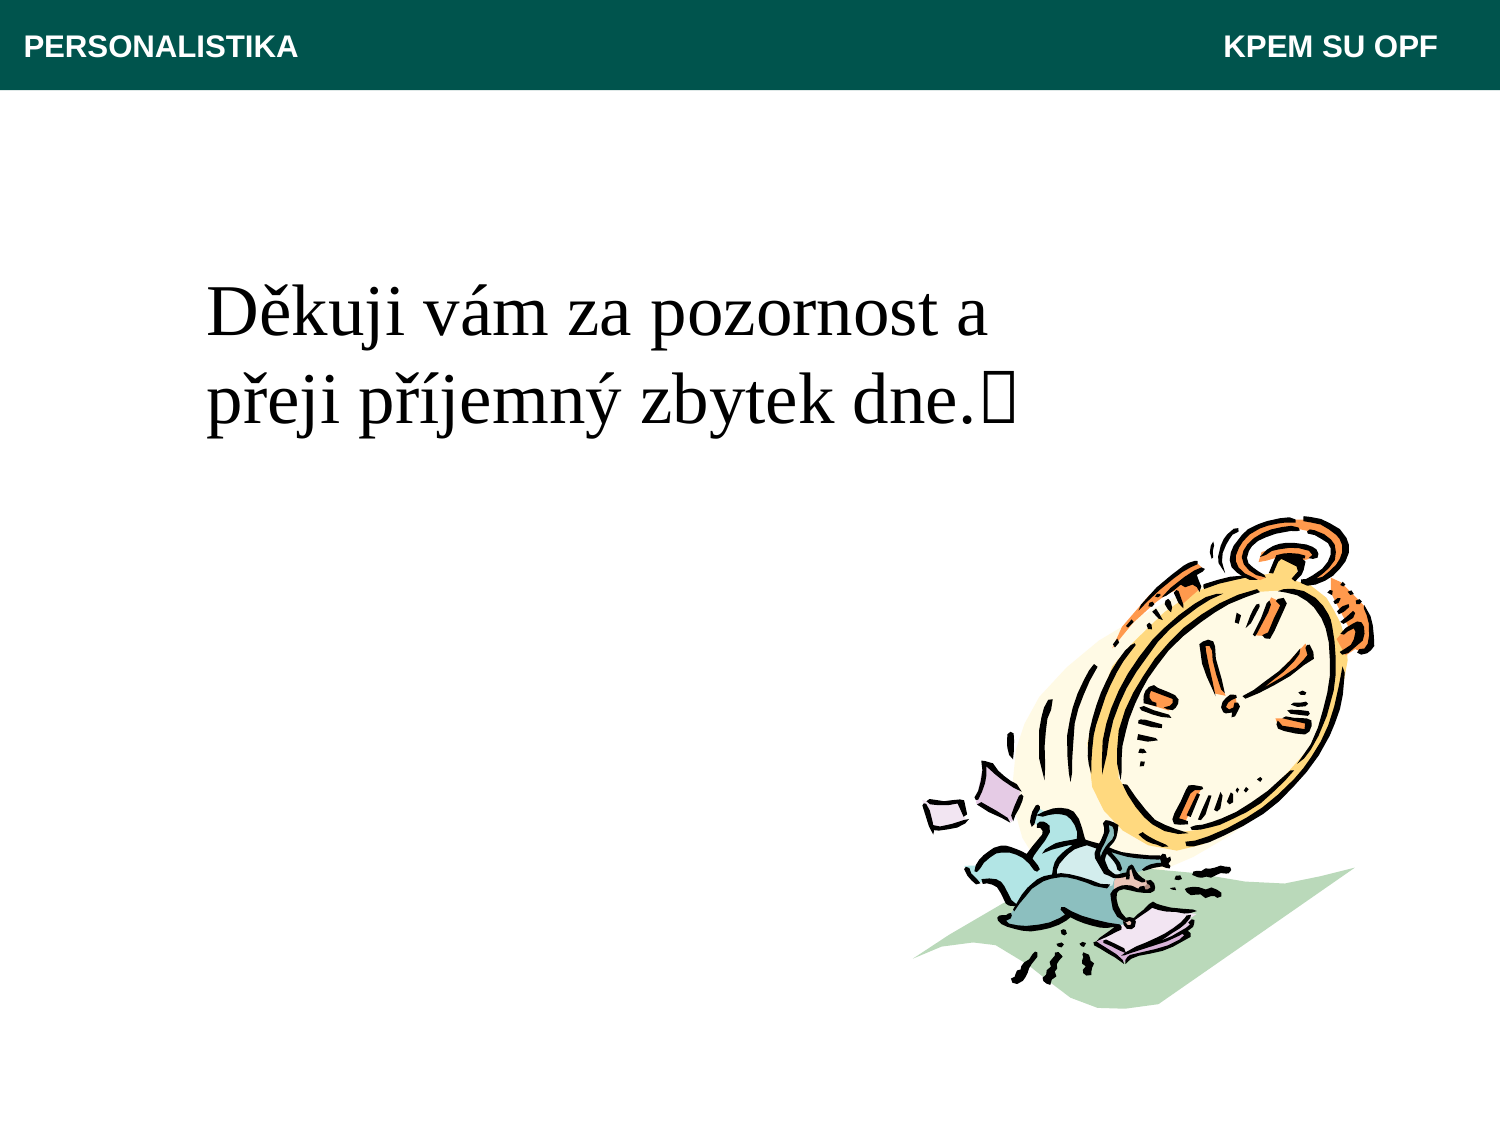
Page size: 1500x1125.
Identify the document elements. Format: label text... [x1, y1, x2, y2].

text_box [867, 570, 1423, 1000]
text_box PERSONALISTIKA KPEM SU OPF [0, 0, 1500, 92]
list Děkuji vám za pozornost a přeji příjemný zbytek dne. Děkuji vám za pozornost, přeji příjemný den. [135, 255, 1093, 480]
